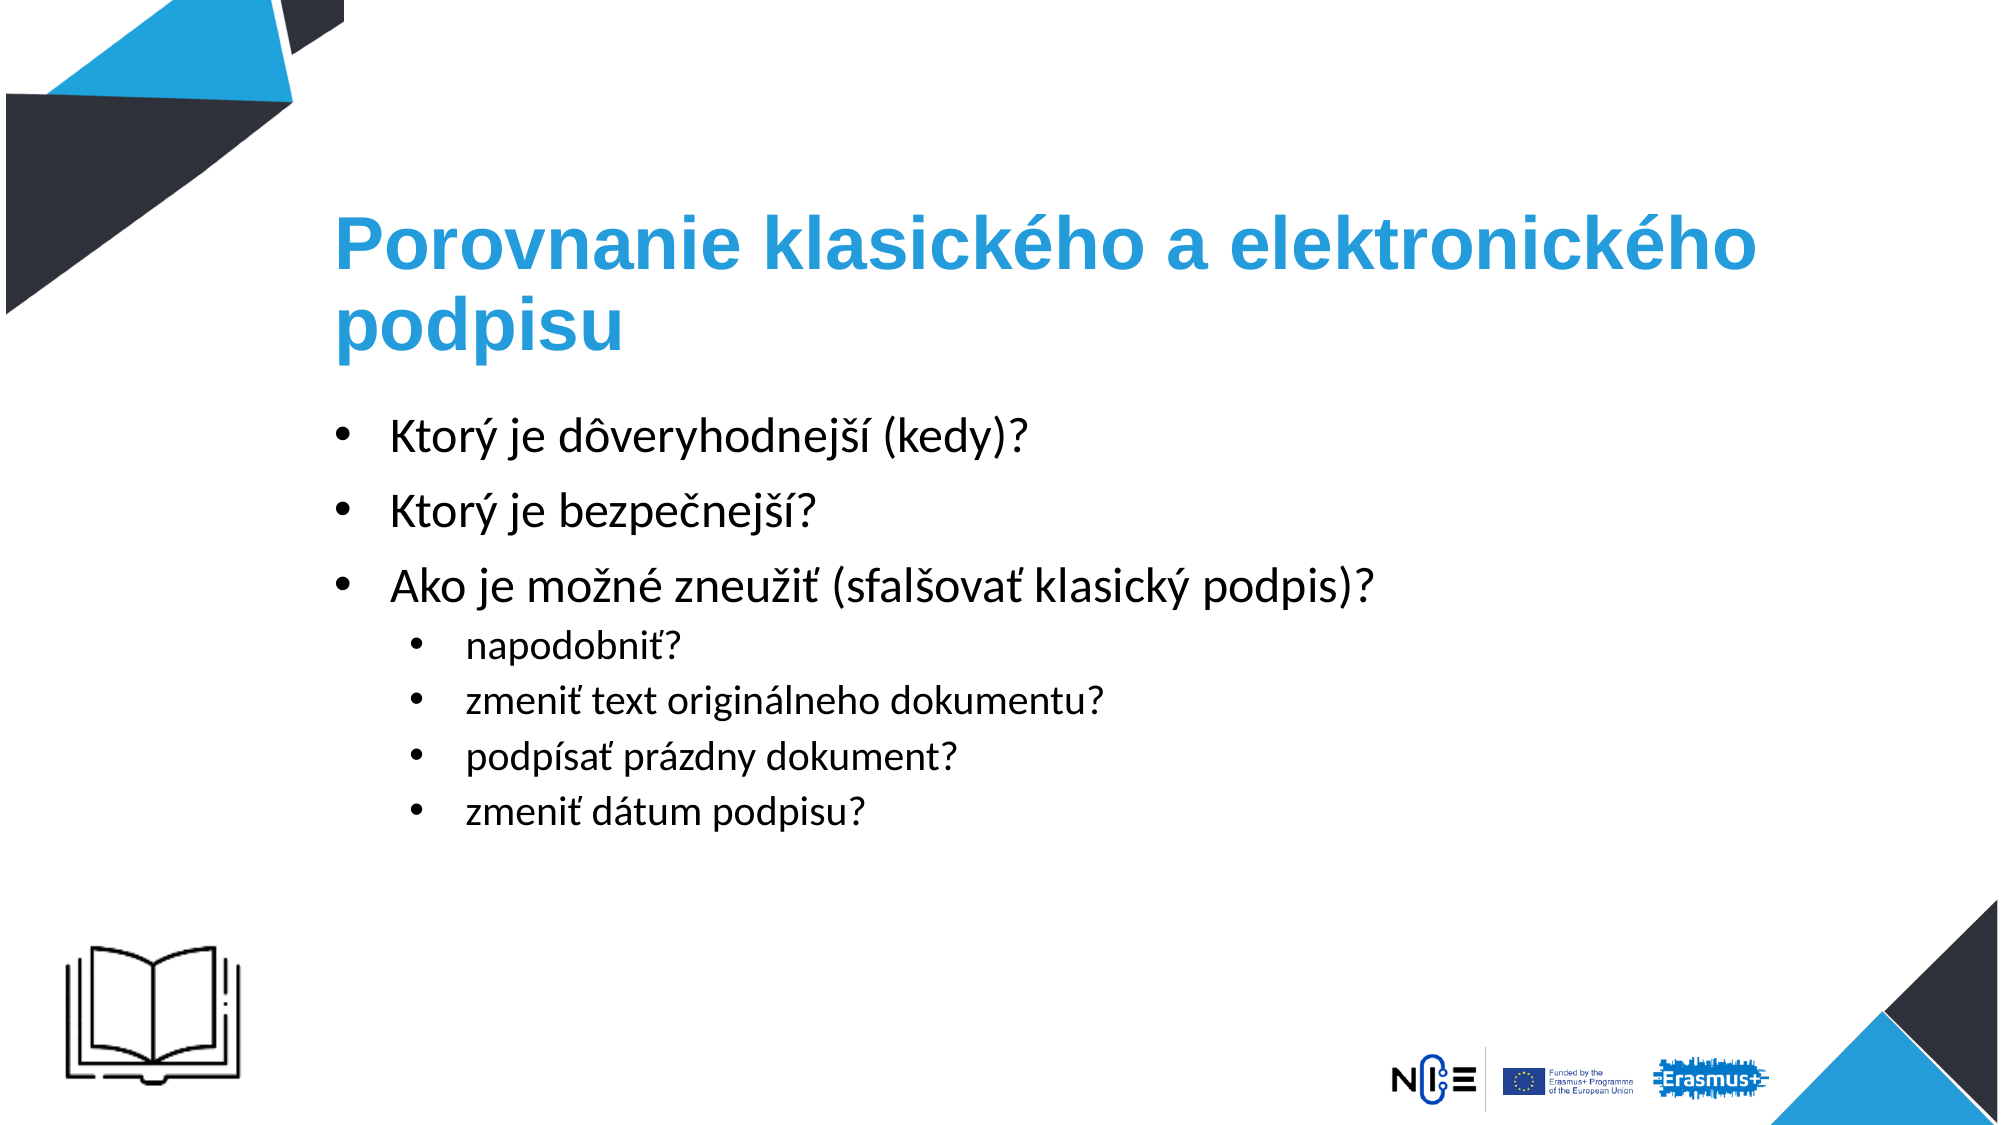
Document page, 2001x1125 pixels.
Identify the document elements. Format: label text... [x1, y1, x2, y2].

subtitle Ktorý je dôveryhodnejší (kedy)?​ Ktorý je bezpečnejší?​ Ako je možné zneužiť (sfalšovať klasický podpis)?​ napodobniť?​ zmeniť text originálneho dokumentu?​ podpísať prázdny dokument?​ zmeniť dátum podpisu?​ [319, 401, 1834, 1116]
picture [63, 938, 246, 1091]
title Porovnanie klasického a elektronického podpisu [319, 158, 1834, 375]
picture [6, 0, 344, 318]
picture [1375, 895, 2000, 1125]
